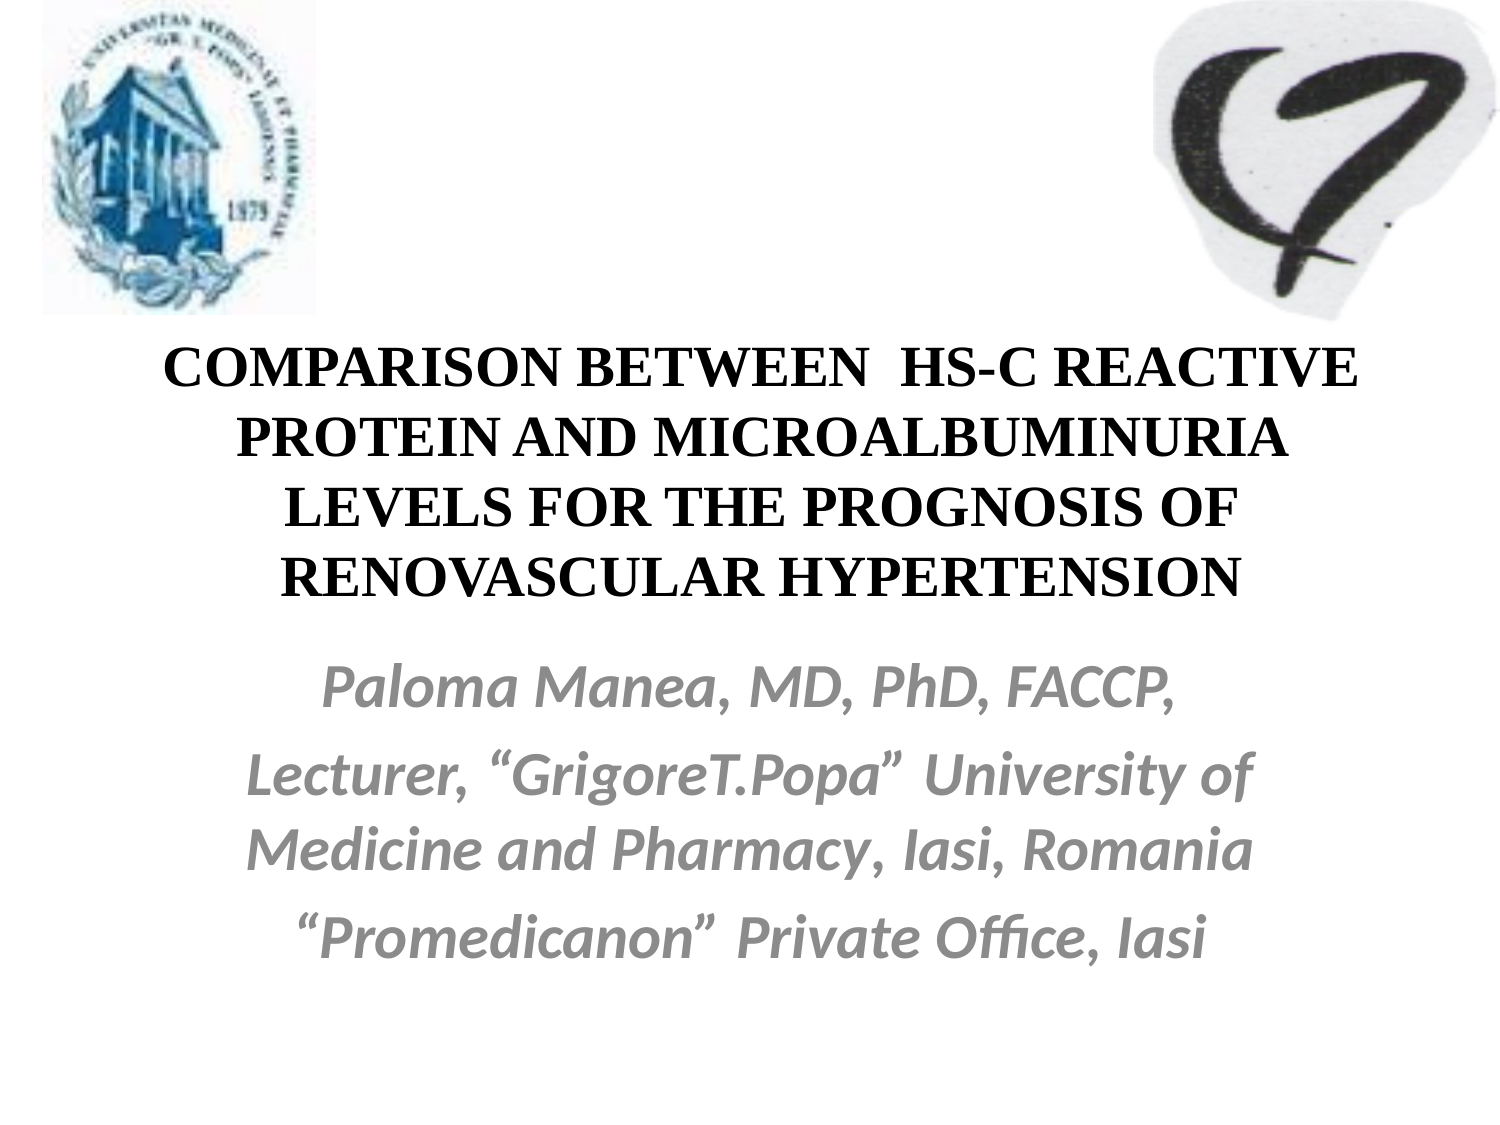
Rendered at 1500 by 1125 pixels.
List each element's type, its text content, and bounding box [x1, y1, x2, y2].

picture [42, 0, 317, 315]
subtitle Paloma Manea, MD, PhD, FACCP, Lecturer, “GrigoreT.Popa” University of Medicine and Pharmacy, Iasi, Romania “Promedicanon” Private Office, Iasi [225, 637, 1275, 1035]
picture [1153, 0, 1500, 324]
title COMPARISON BETWEEN HS-C REACTIVE PROTEIN AND MICROALBUMINURIA LEVELS FOR THE PROGNOSIS OF RENOVASCULAR HYPERTENSION [135, 290, 1388, 646]
